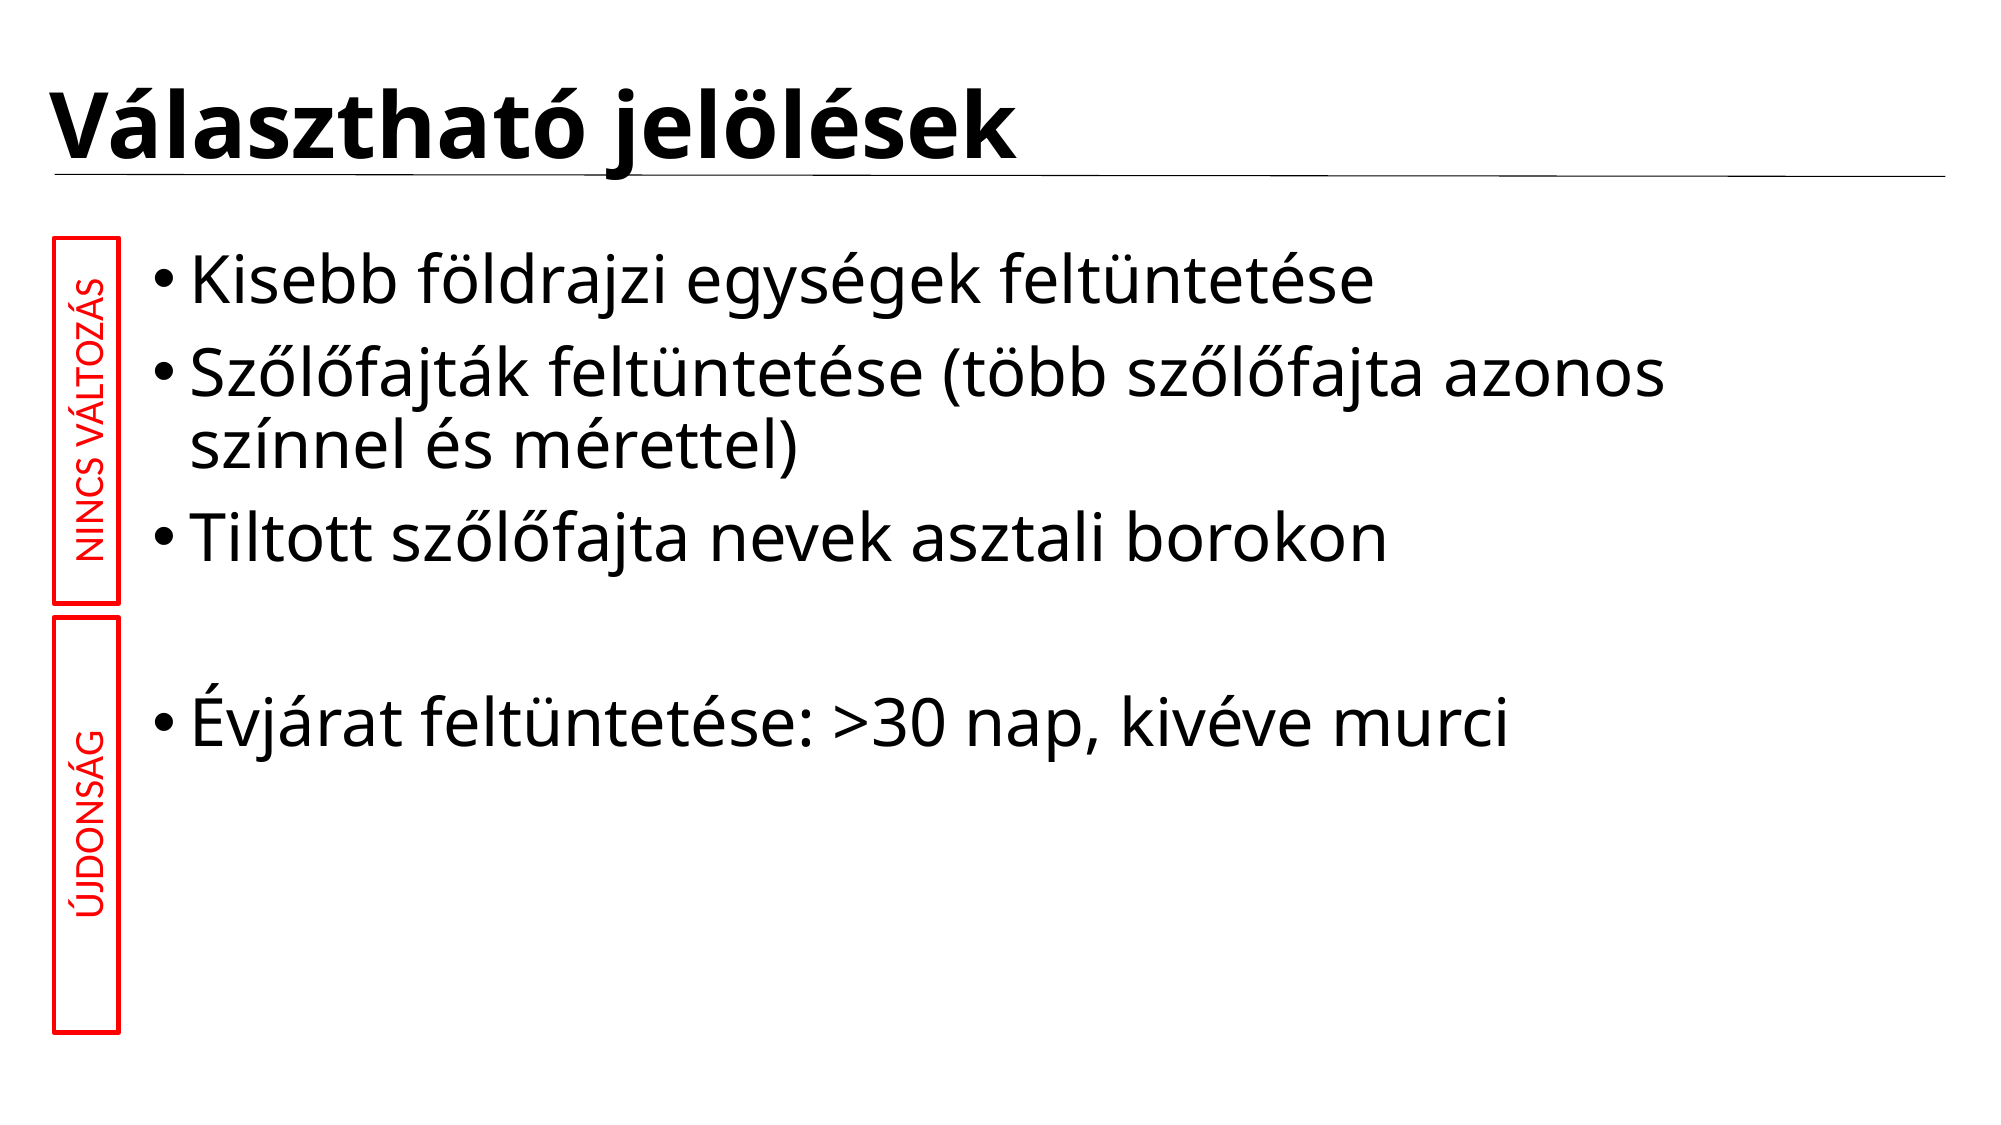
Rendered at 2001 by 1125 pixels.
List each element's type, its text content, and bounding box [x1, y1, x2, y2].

text_box NINCS VÁLTOZÁS [53, 238, 119, 604]
list Kisebb földrajzi egységek feltüntetése Szőlőfajták feltüntetése (több szőlőfajta azonos színnel és mérettel) Tiltott szőlőfajta nevek asztali borokon Évjárat feltüntetése: >30 nap, kivéve murci [137, 237, 1863, 1068]
title Választható jelölések [34, 20, 1760, 238]
text_box ÚJDONSÁG [53, 617, 119, 1033]
